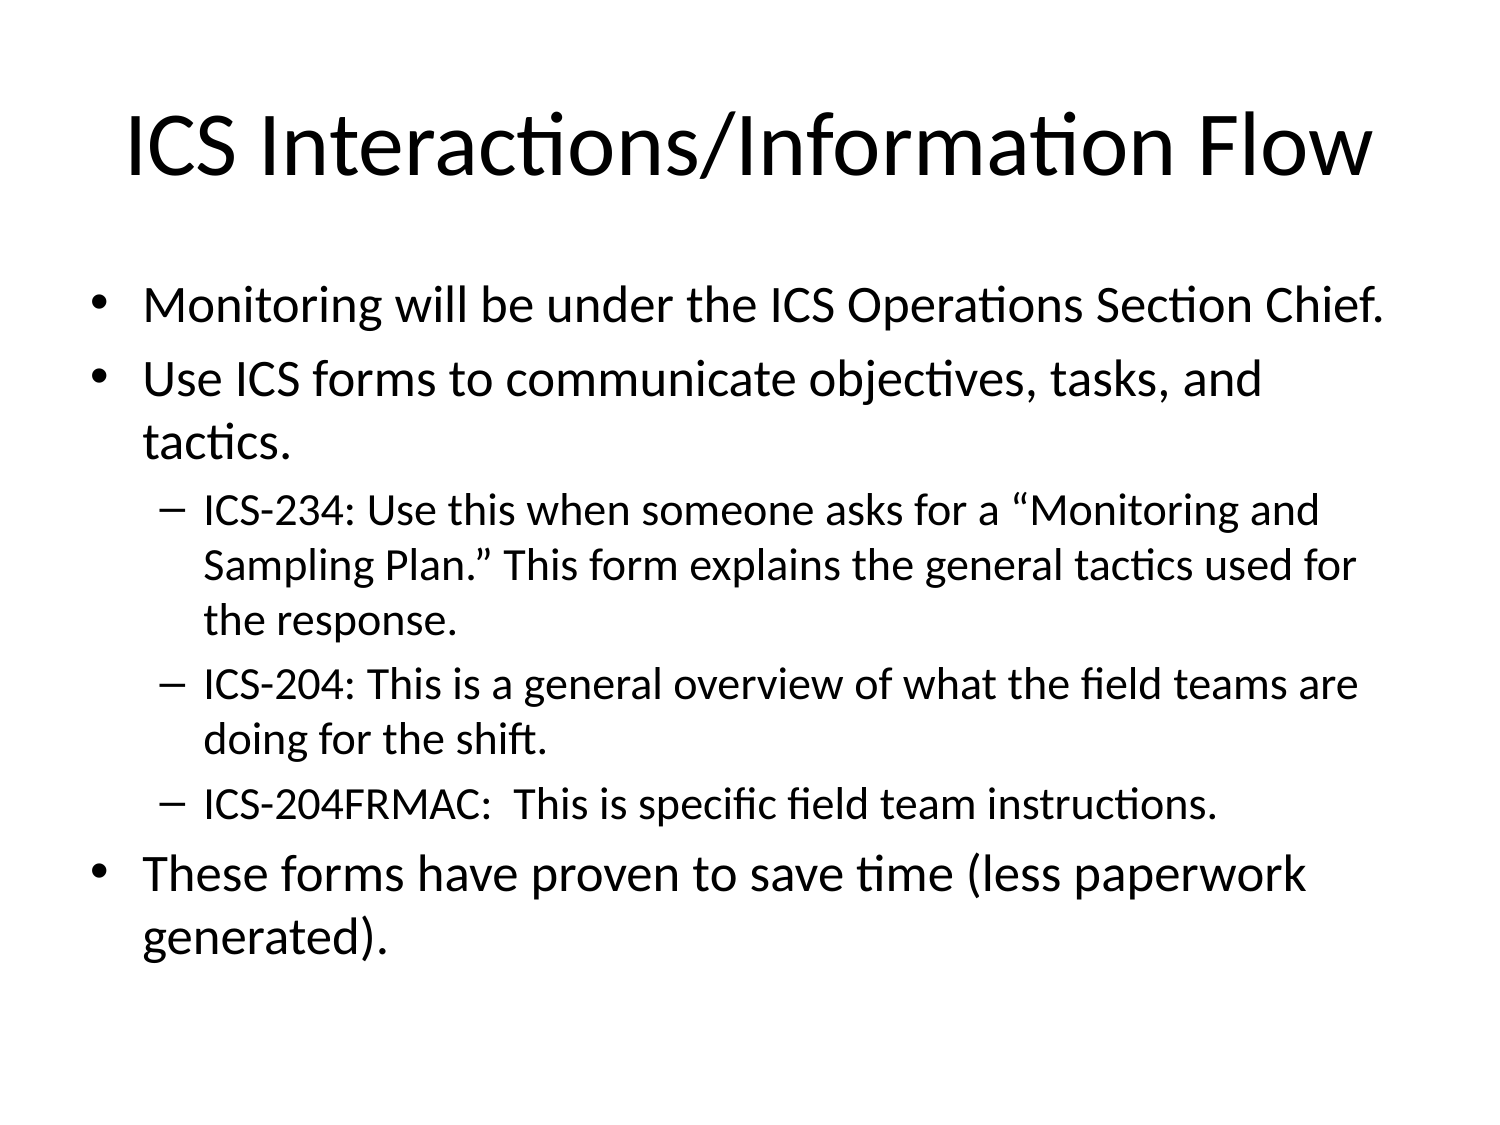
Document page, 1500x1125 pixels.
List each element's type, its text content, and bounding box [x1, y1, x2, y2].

list Monitoring will be under the ICS Operations Section Chief. Use ICS forms to communicate objectives, tasks, and tactics. ICS-234: Use this when someone asks for a “Monitoring and Sampling Plan.” This form explains the general tactics used for the response. ICS-204: This is a general overview of what the field teams are doing for the shift. ICS-204FRMAC: This is specific field team instructions. These forms have proven to save time (less paperwork generated). [75, 262, 1425, 1005]
title ICS Interactions/Information Flow [75, 45, 1425, 233]
